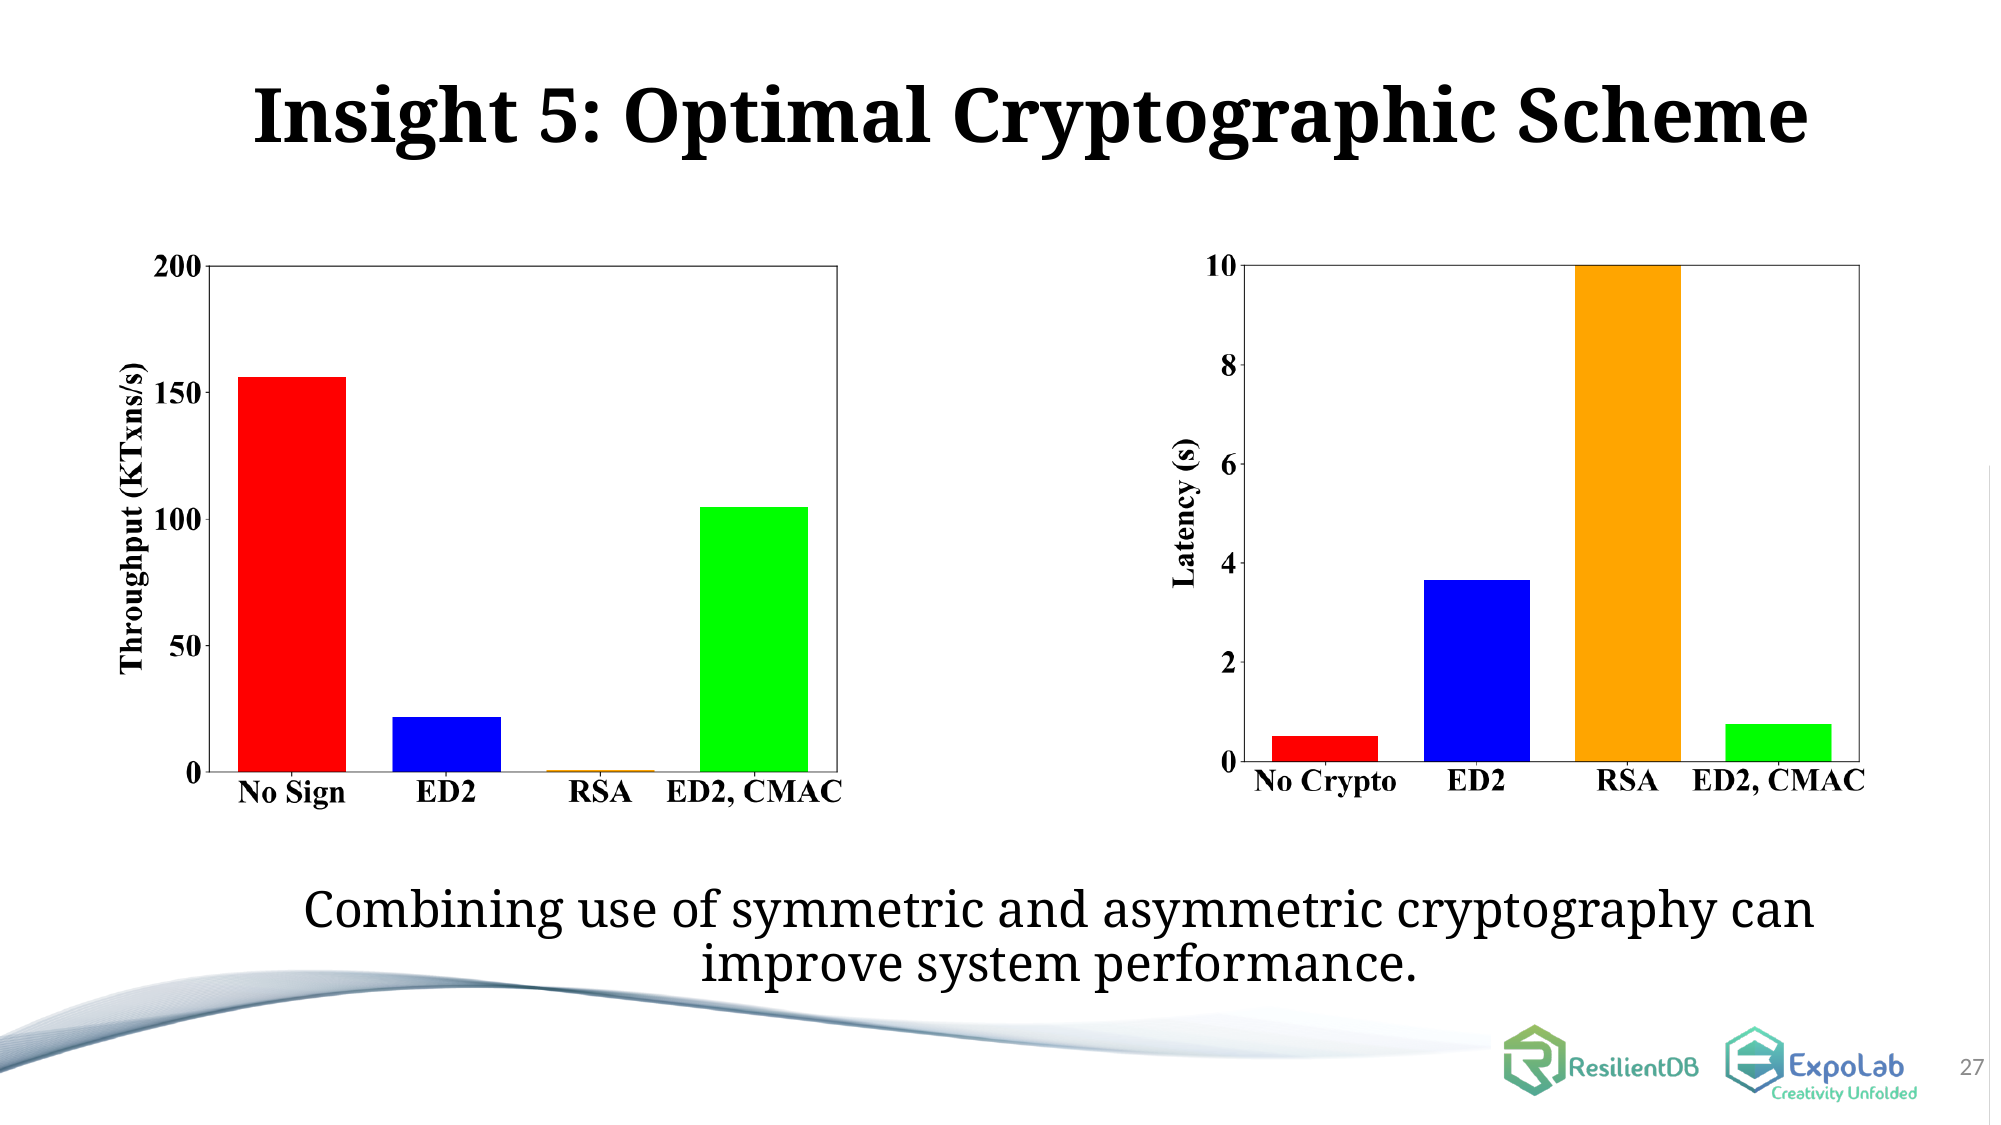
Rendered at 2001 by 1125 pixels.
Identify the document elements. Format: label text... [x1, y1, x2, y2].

list Combining use of symmetric and asymmetric cryptography can improve system performance. [247, 876, 1873, 1001]
picture [0, 0, 2000, 1125]
text_box Insight 5: Optimal Cryptographic Scheme [170, 41, 1896, 165]
slide_number 27 [1745, 1035, 2000, 1096]
